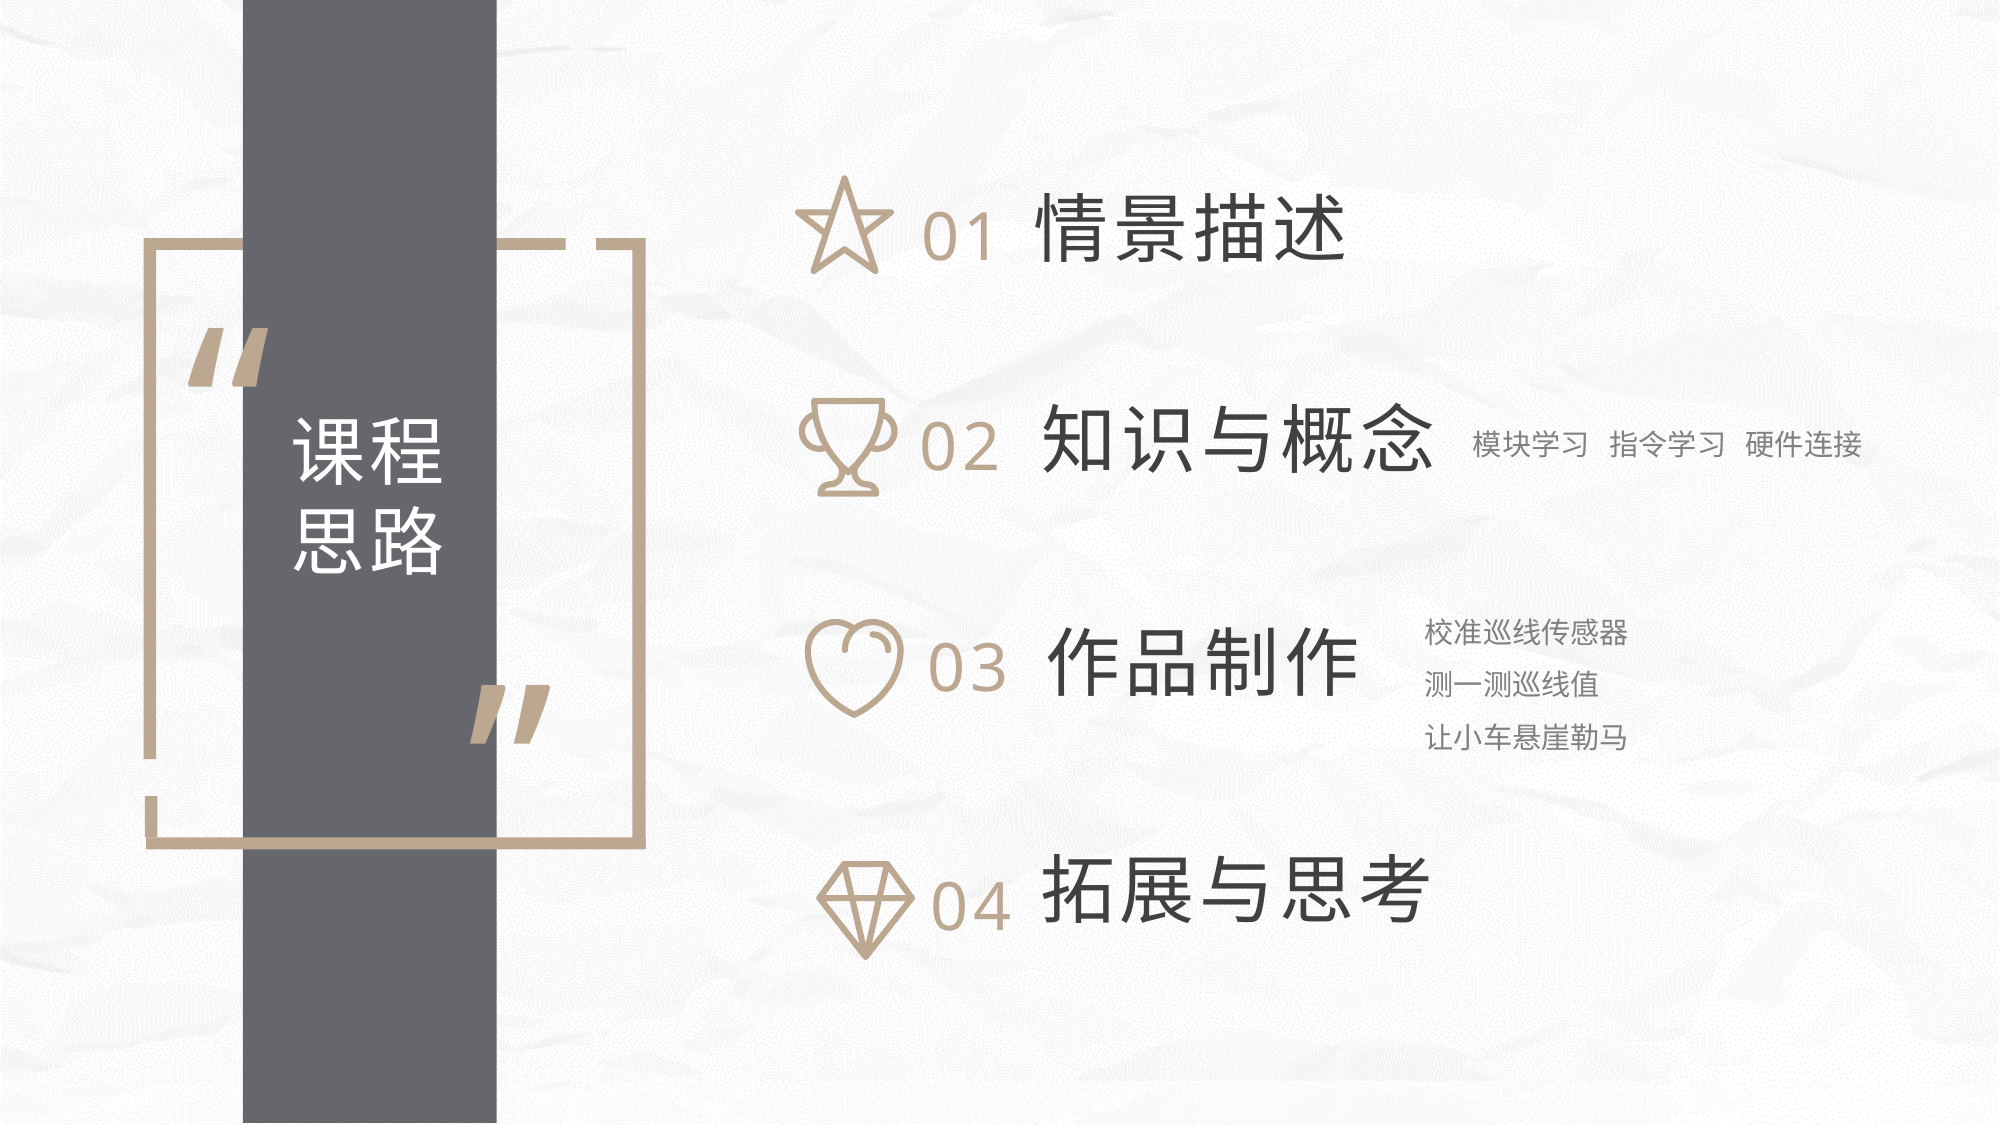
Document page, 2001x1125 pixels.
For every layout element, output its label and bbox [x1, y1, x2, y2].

text_box [0, 310, 957, 813]
picture [0, 0, 2000, 1081]
